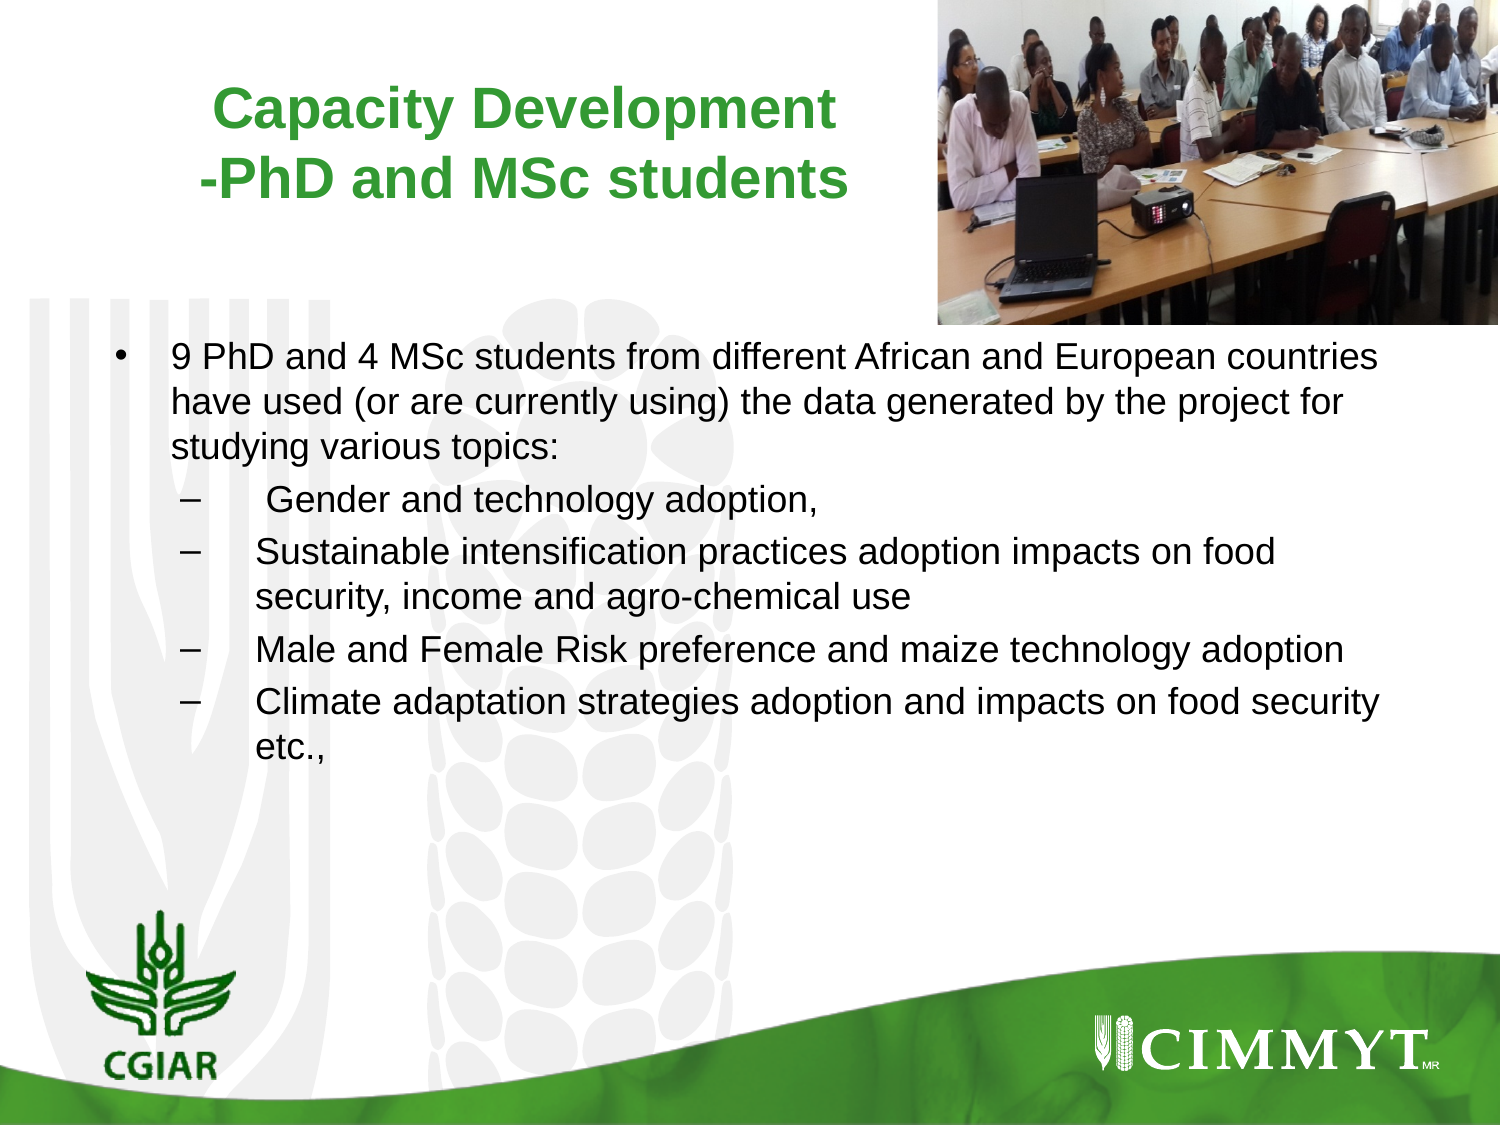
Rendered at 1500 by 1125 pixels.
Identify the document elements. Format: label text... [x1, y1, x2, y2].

text_box Capacity Development -PhD and MSc students [74, 62, 932, 218]
picture [0, 909, 1500, 1125]
picture [937, 0, 1499, 326]
text_box 9 PhD and 4 MSc students from different African and European countries have used (or are currently using) the data generated by the project for studying various topics: Gender and technology adoption, Sustainable intensification practices adoption impacts on food security, income and agro-chemical use Male and Female Risk preference and maize technology adoption Climate adaptation strategies adoption and impacts on food security etc., [99, 324, 1438, 949]
